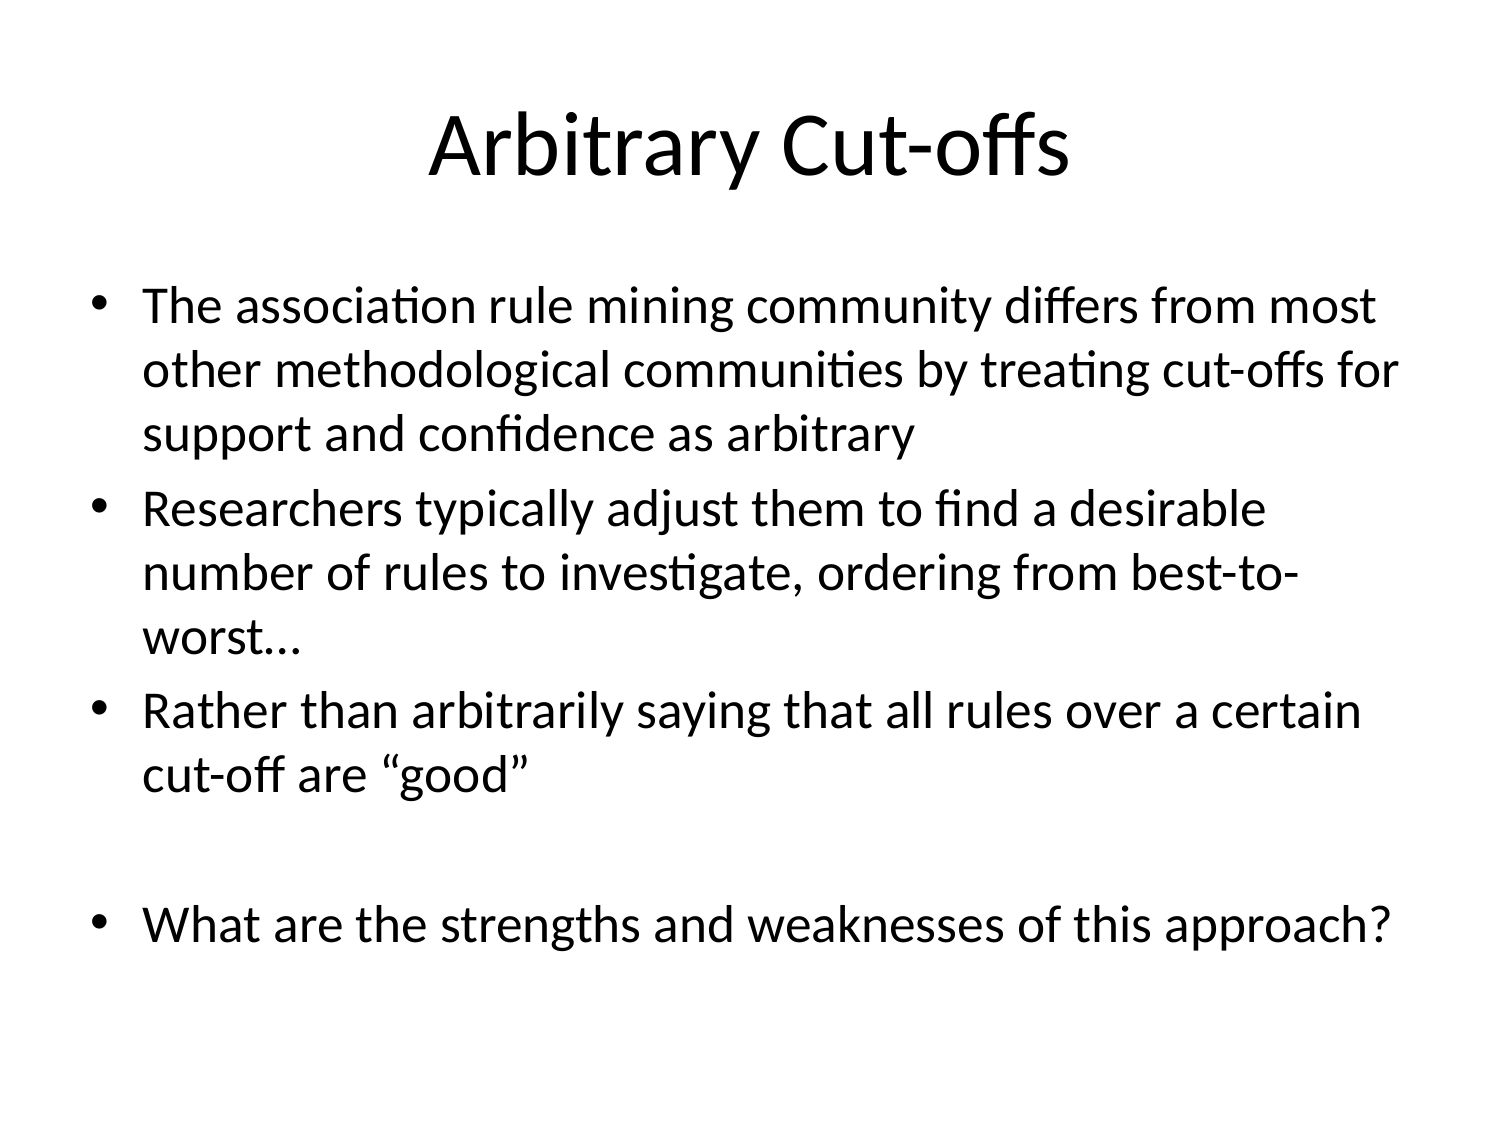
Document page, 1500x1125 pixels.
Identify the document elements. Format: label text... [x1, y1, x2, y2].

title Arbitrary Cut-offs [75, 45, 1425, 233]
list The association rule mining community differs from most other methodological communities by treating cut-offs for support and confidence as arbitrary Researchers typically adjust them to find a desirable number of rules to investigate, ordering from best-to-worst… Rather than arbitrarily saying that all rules over a certain cut-off are “good” What are the strengths and weaknesses of this approach? [75, 262, 1425, 1005]
